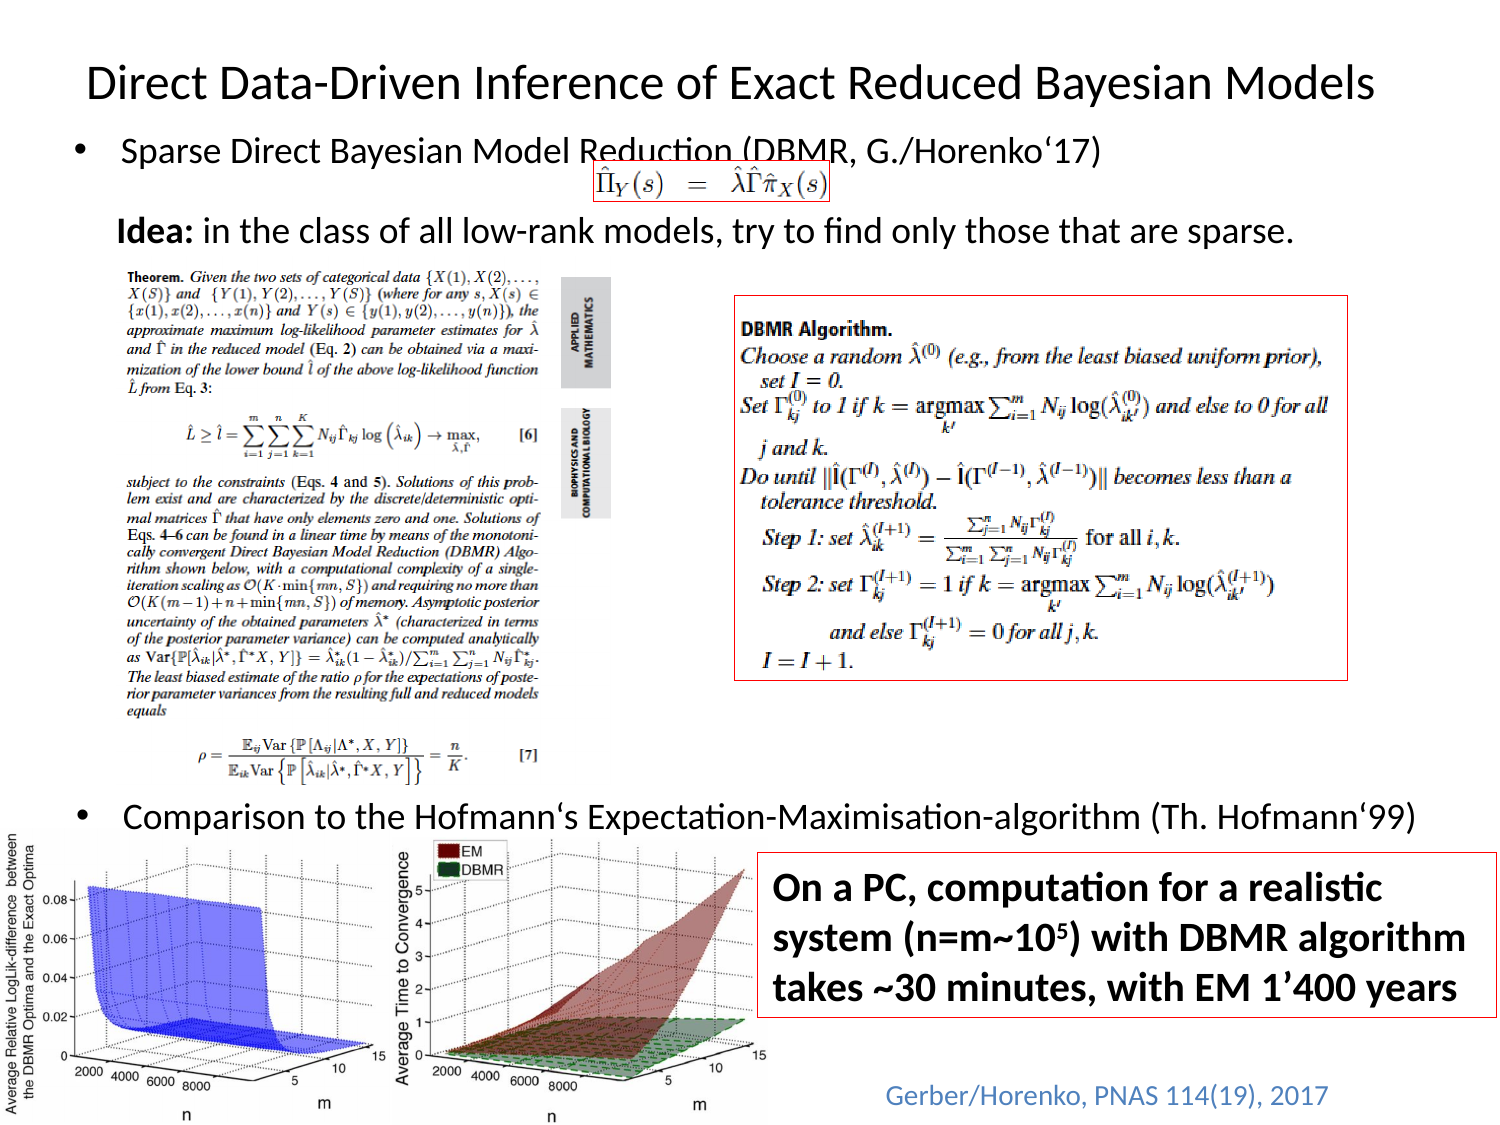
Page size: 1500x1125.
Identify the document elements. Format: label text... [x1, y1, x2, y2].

text_box Comparison to the Hofmann‘s Expectation-Maximisation-algorithm (Th. Hofmann‘99) [61, 784, 1433, 845]
picture [392, 831, 773, 1125]
text_box Sparse Direct Bayesian Model Reduction (DBMR, G./Horenko‘17) Idea: in the class of all low-rank models, try to find only those that are sparse. [59, 96, 1500, 339]
text_box Gerber/Horenko, PNAS 114(19), 2017 [870, 1069, 1345, 1119]
text_box On a PC, computation for a realistic system (n=m~105) with DBMR algorithm takes ~30 minutes, with EM 1’400 years [776, 852, 1497, 1018]
picture [733, 295, 1349, 681]
picture [0, 827, 390, 1124]
text_box Direct Data-Driven Inference of Exact Reduced Bayesian Models [6, 23, 1467, 137]
picture [116, 256, 611, 785]
picture [593, 160, 830, 202]
